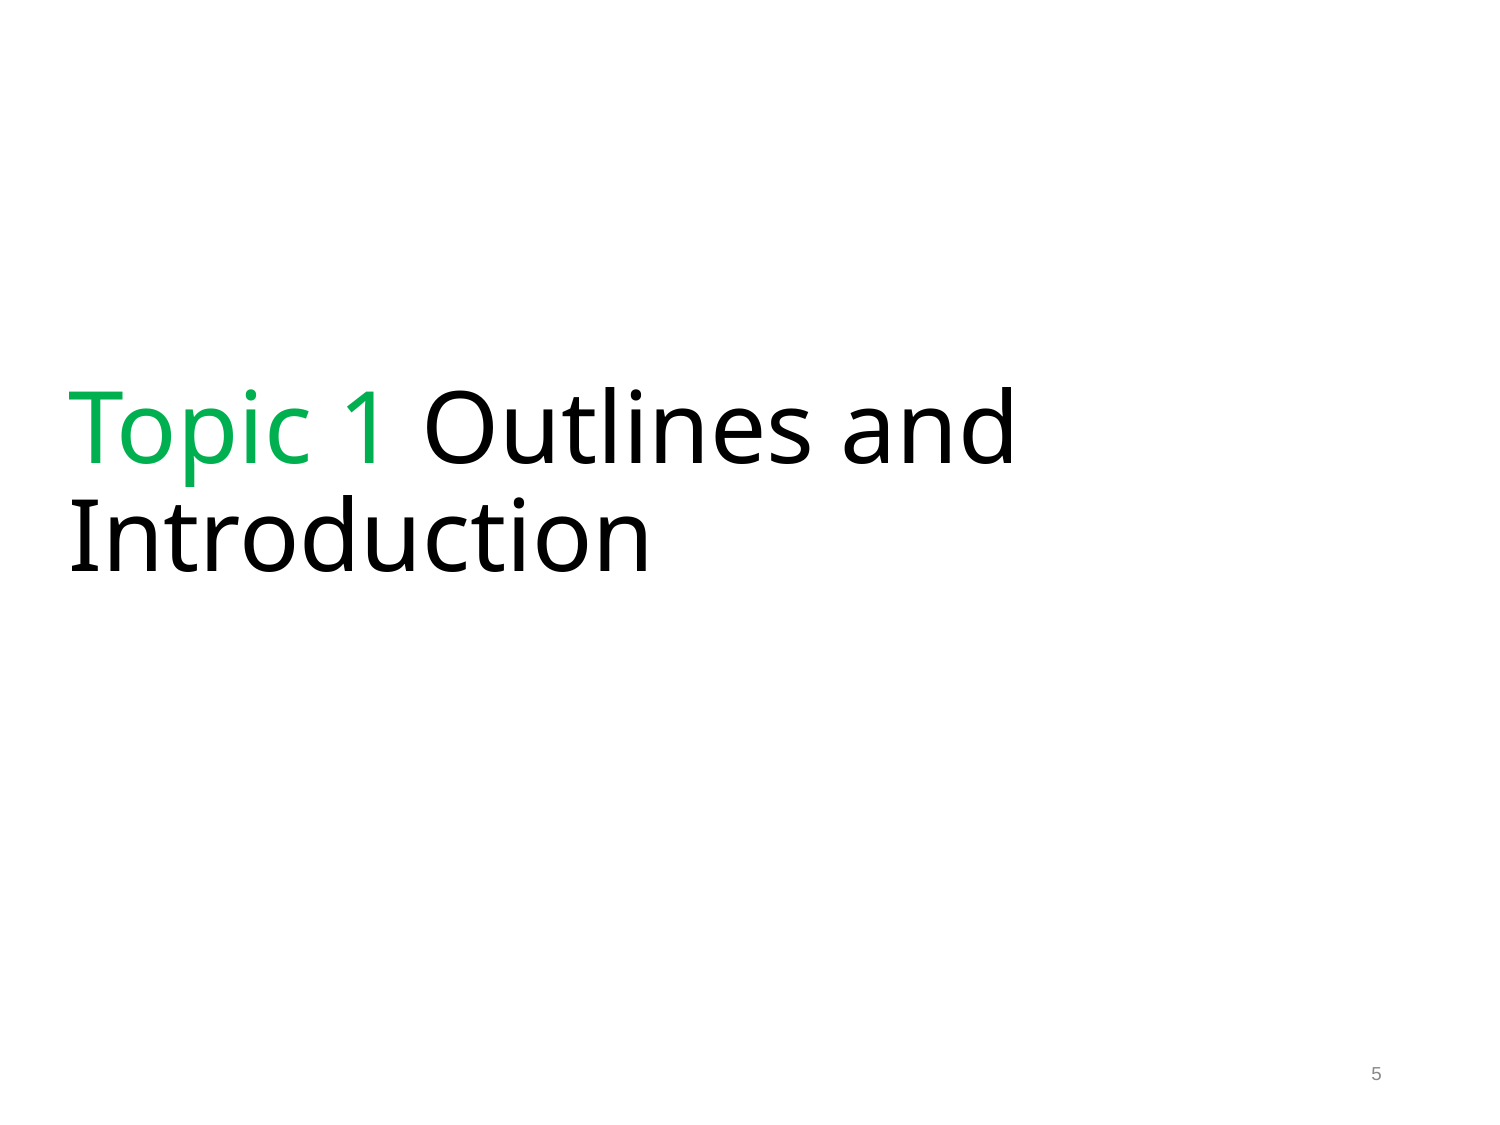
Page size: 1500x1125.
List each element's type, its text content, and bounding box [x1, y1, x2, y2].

title Topic 1 Outlines and Introduction [53, 373, 1412, 717]
slide_number 5 [1059, 1042, 1397, 1103]
